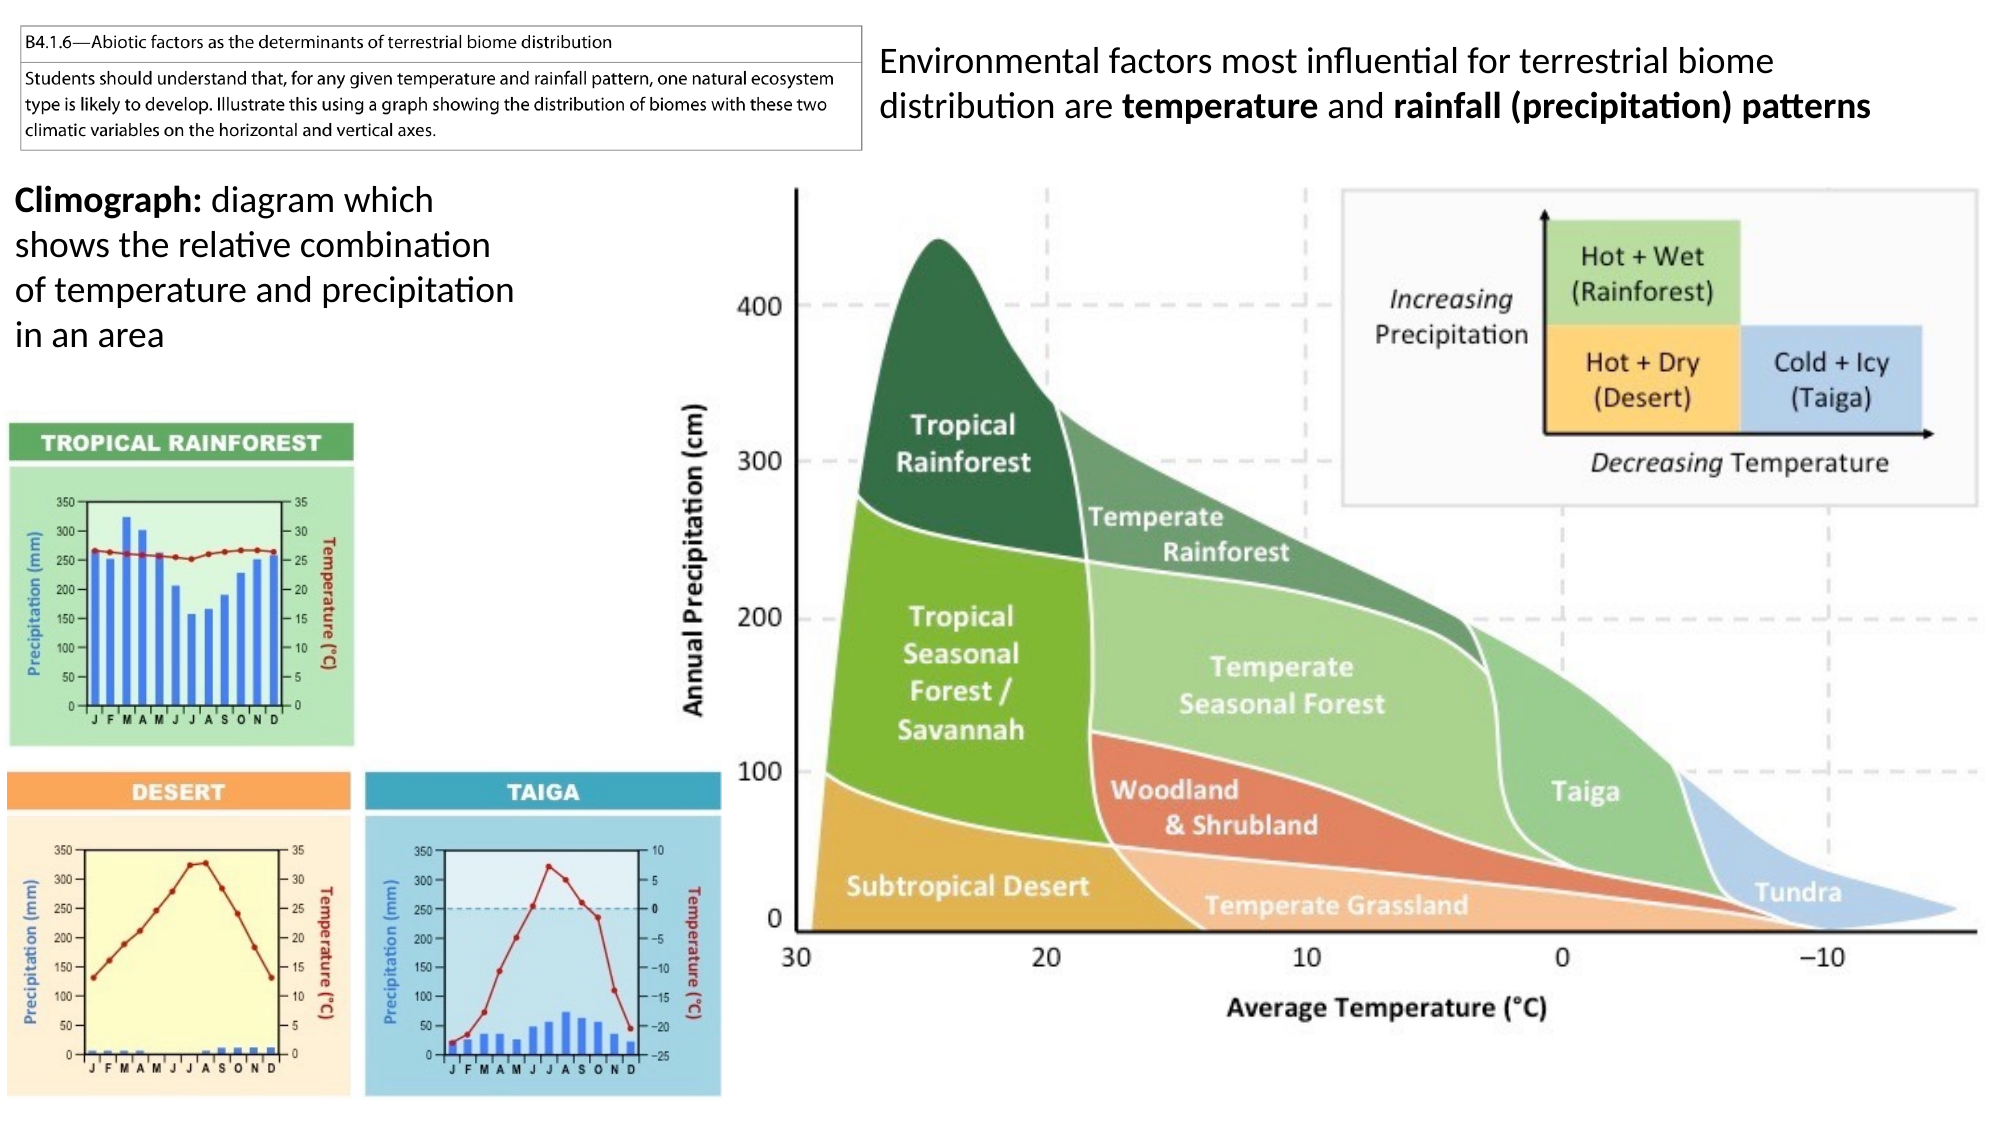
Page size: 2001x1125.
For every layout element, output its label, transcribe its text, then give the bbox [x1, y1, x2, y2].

text_box Climograph: diagram which shows the relative combination of temperature and precipitation in an area [0, 168, 536, 363]
text_box Environmental factors most influential for terrestrial biome distribution are temperature and rainfall (precipitation) patterns [865, 28, 1950, 134]
picture [4, 158, 2000, 1110]
picture [14, 22, 865, 155]
